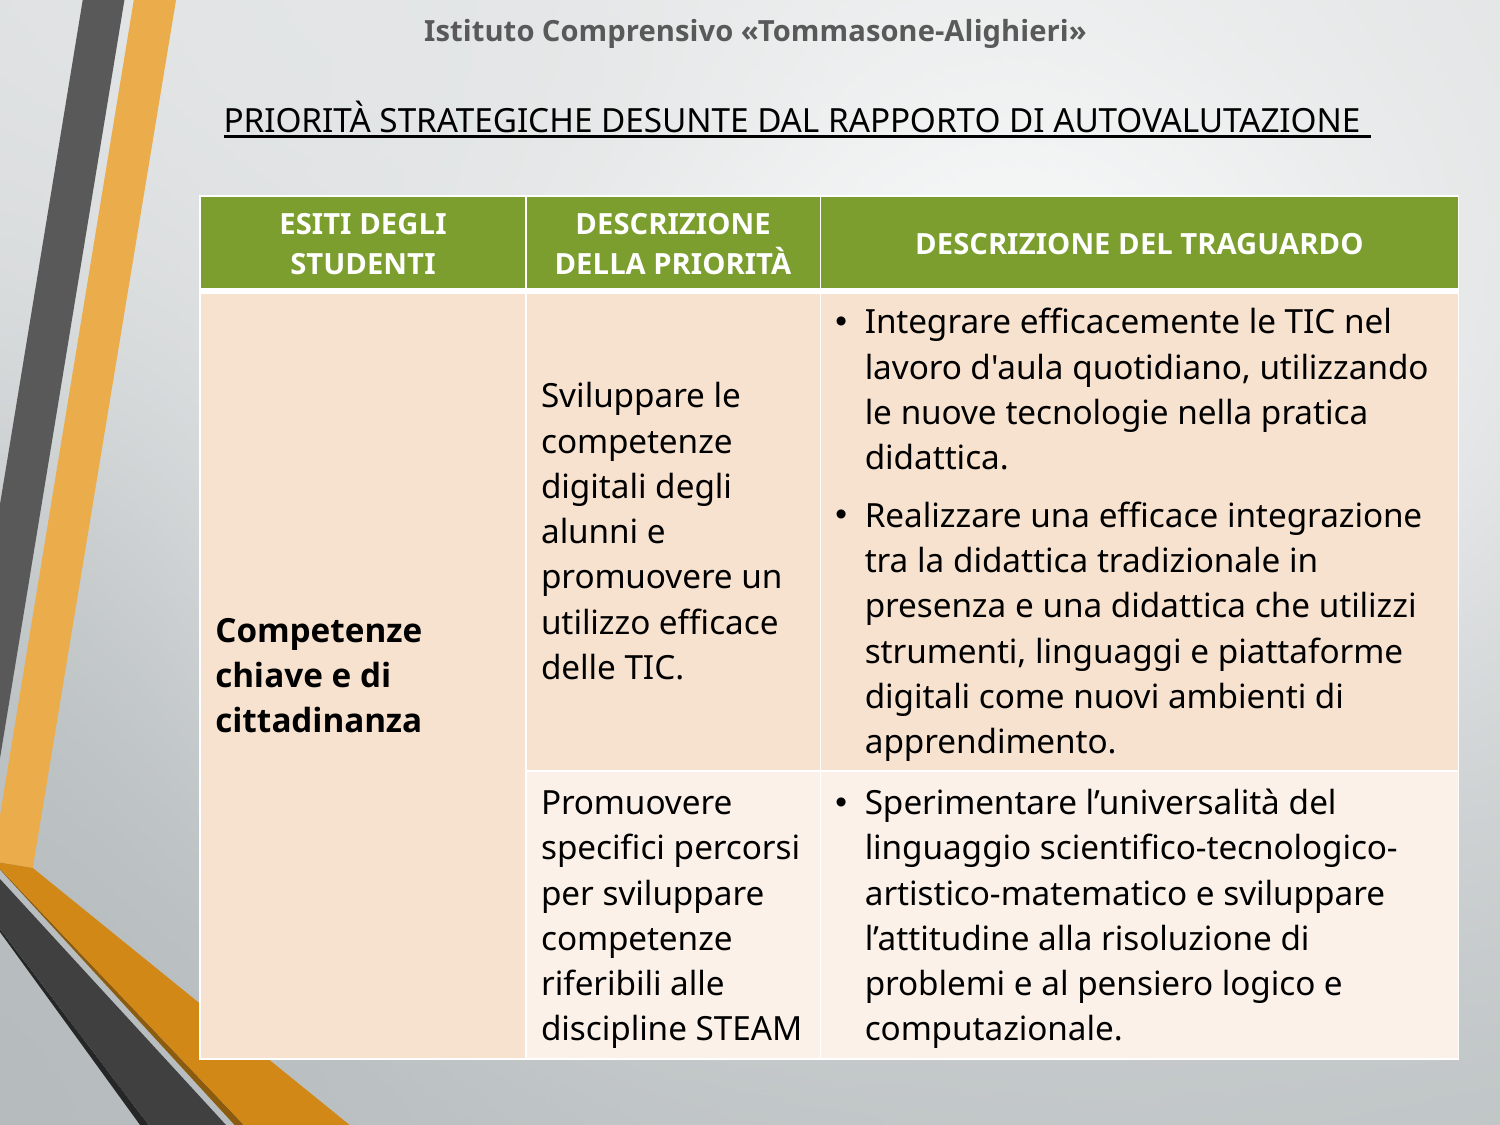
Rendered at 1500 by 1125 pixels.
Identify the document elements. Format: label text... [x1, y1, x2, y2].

table_cell Promuovere specifici percorsi per sviluppare competenze riferibili alle discipline STEAM [527, 772, 820, 1058]
text_box PRIORITÀ STRATEGICHE DESUNTE DAL RAPPORTO DI AUTOVALUTAZIONE [182, 92, 1412, 147]
table_cell Competenze chiave e di cittadinanza [201, 294, 525, 1058]
table_header DESCRIZIONE DELLA PRIORITÀ [527, 197, 820, 288]
table_cell Sviluppare le competenze digitali degli alunni e promuovere un utilizzo efficace delle TIC. [527, 294, 820, 770]
table_header ESITI DEGLI STUDENTI [201, 197, 525, 288]
table_cell Sperimentare l’universalità del linguaggio scientifico-tecnologico-artistico-matematico e sviluppare l’attitudine alla risoluzione di problemi e al pensiero logico e computazionale. [821, 772, 1458, 1058]
text_box Istituto Comprensivo «Tommasone-Alighieri» [171, 5, 1341, 55]
table_cell Integrare efficacemente le TIC nel lavoro d'aula quotidiano, utilizzando le nuove tecnologie nella pratica didattica. Realizzare una efficace integrazione tra la didattica tradizionale in presenza e una didattica che utilizzi strumenti, linguaggi e piattaforme digitali come nuovi ambienti di apprendimento. [821, 294, 1458, 770]
table_header DESCRIZIONE DEL TRAGUARDO [821, 197, 1458, 288]
